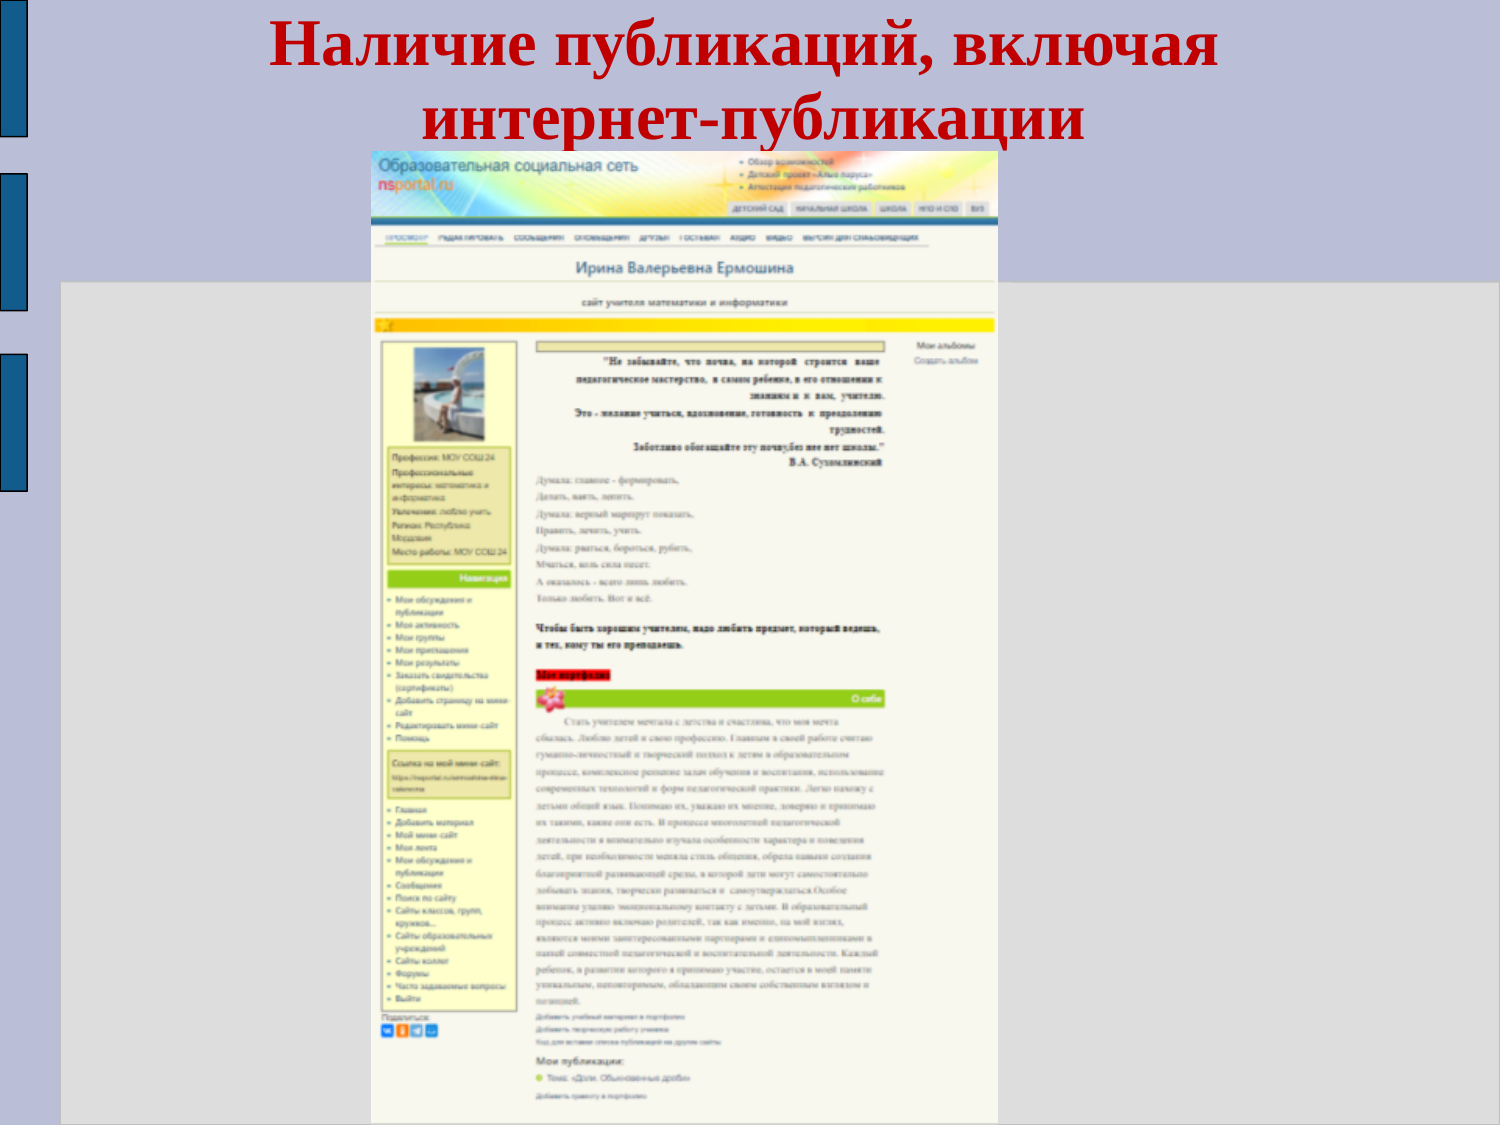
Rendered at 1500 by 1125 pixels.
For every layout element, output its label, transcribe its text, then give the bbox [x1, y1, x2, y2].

title Наличие публикаций, включая интернет-публикации [118, 22, 1390, 138]
picture [371, 151, 999, 1125]
